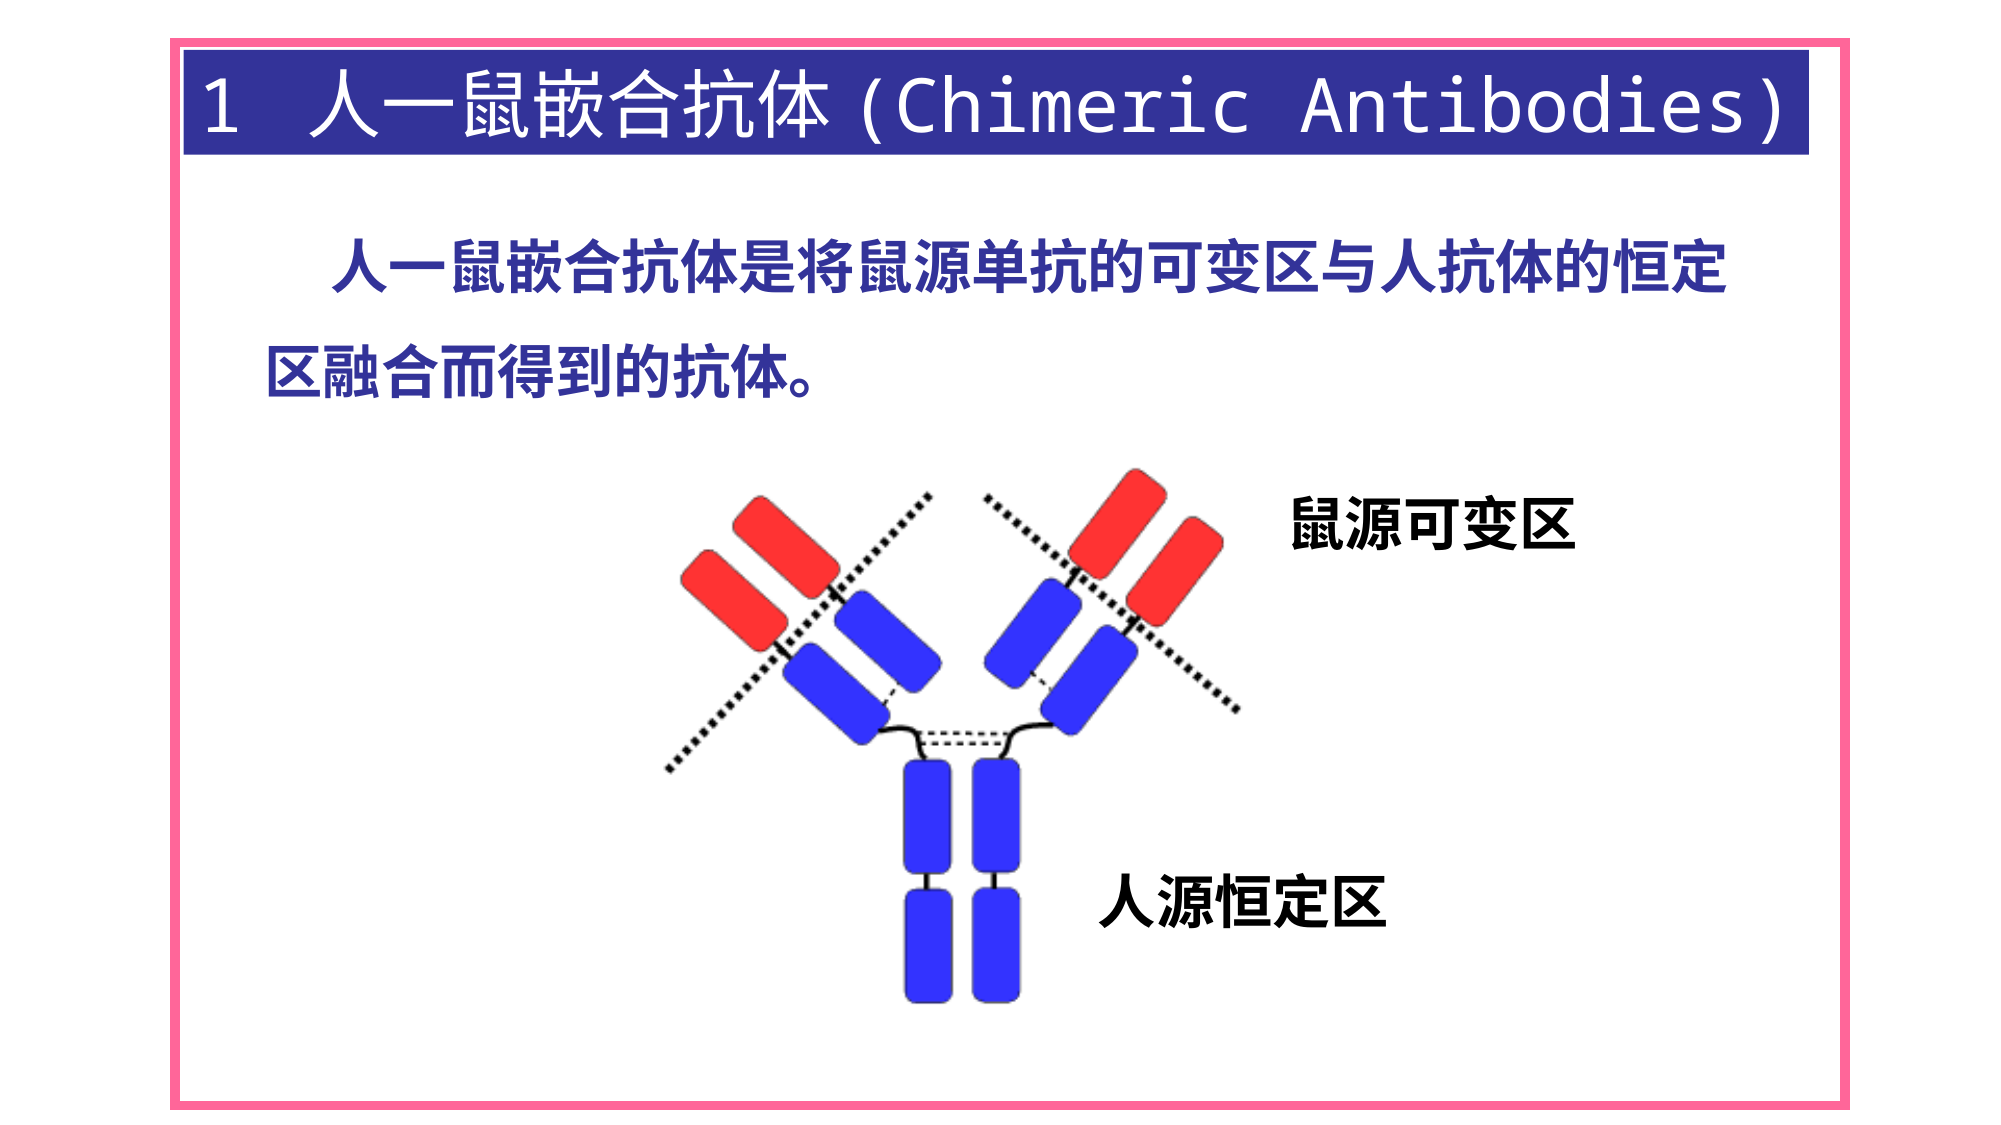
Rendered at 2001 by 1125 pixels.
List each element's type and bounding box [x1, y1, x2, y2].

picture [645, 444, 1272, 1035]
text_box [175, 42, 1846, 1106]
